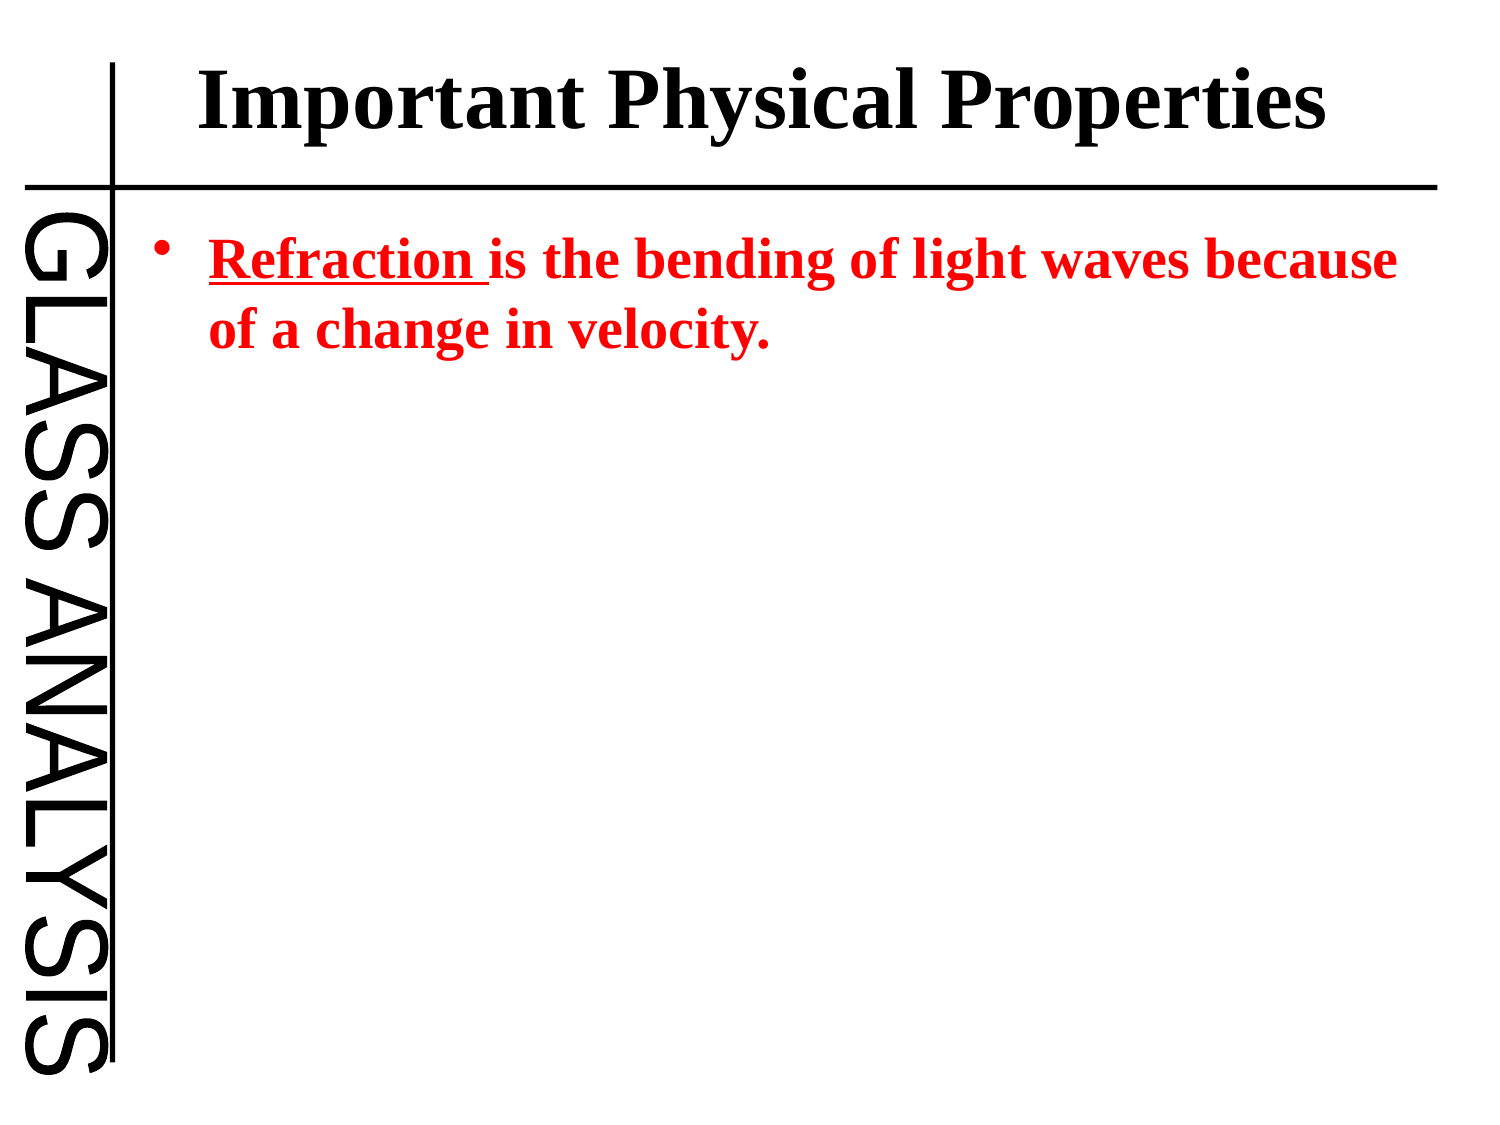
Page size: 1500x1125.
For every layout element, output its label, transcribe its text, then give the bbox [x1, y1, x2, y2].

title Important Physical Properties [137, 37, 1388, 150]
list Refraction is the bending of light waves because of a change in velocity. [137, 212, 1463, 1075]
